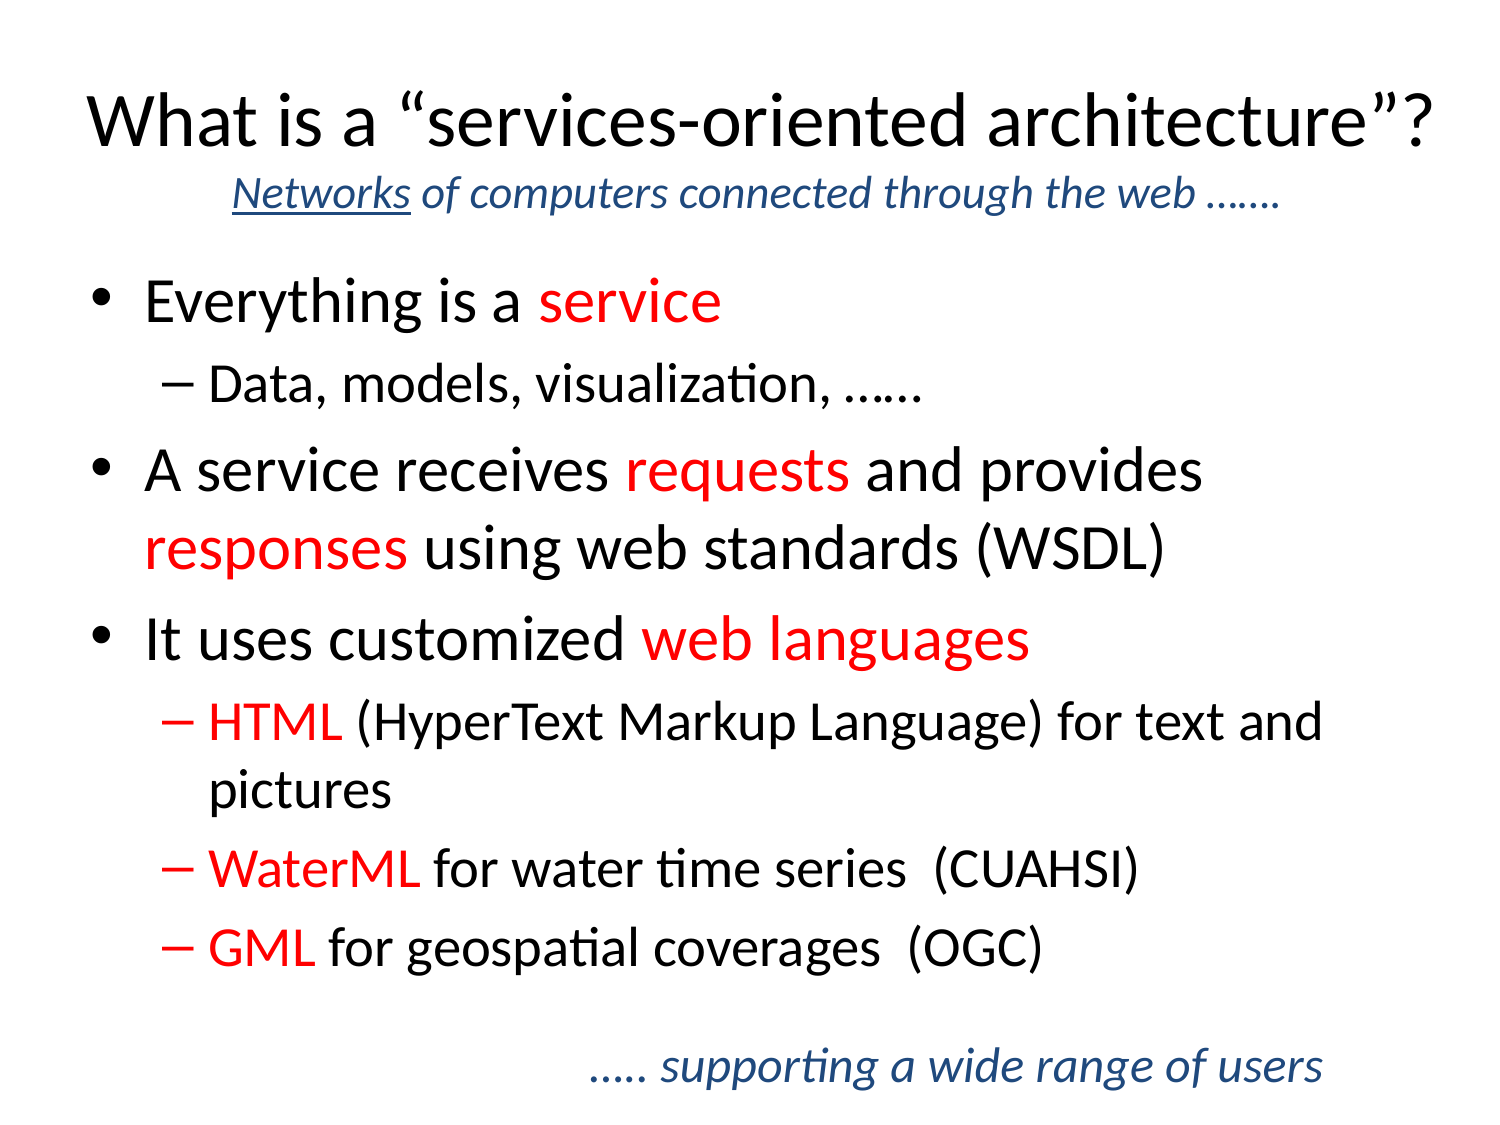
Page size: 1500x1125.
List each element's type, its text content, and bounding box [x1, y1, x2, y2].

title What is a “services-oriented architecture”? Networks of computers connected through the web ……. [24, 50, 1500, 238]
list Everything is a service Data, models, visualization, …… A service receives requests and provides responses using web standards (WSDL) It uses customized web languages HTML (HyperText Markup Language) for text and pictures WaterML for water time series (CUAHSI) GML for geospatial coverages (OGC) [75, 249, 1425, 993]
text_box ….. supporting a wide range of users [574, 1024, 1463, 1100]
